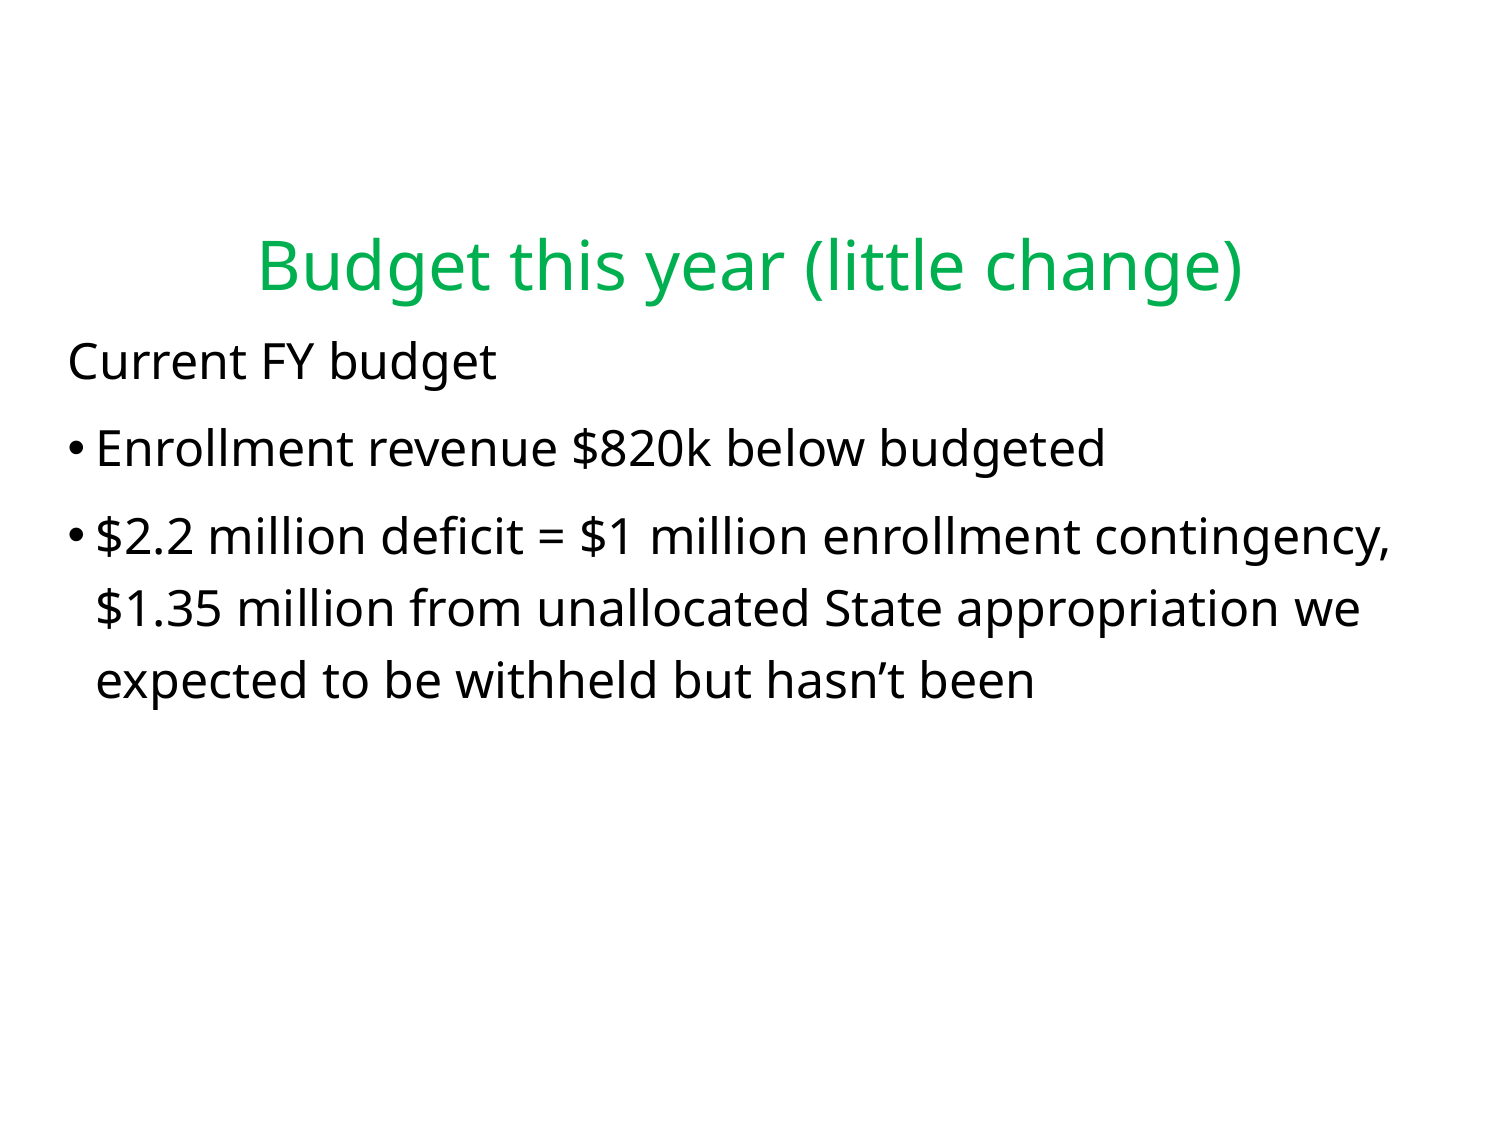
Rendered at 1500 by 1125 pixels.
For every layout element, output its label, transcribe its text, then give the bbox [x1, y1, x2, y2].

title Budget this year (little change) [103, 186, 1397, 309]
list Current FY budget Enrollment revenue $820k below budgeted $2.2 million deficit = $1 million enrollment contingency, $1.35 million from unallocated State appropriation we expected to be withheld but hasn’t been [52, 309, 1433, 967]
